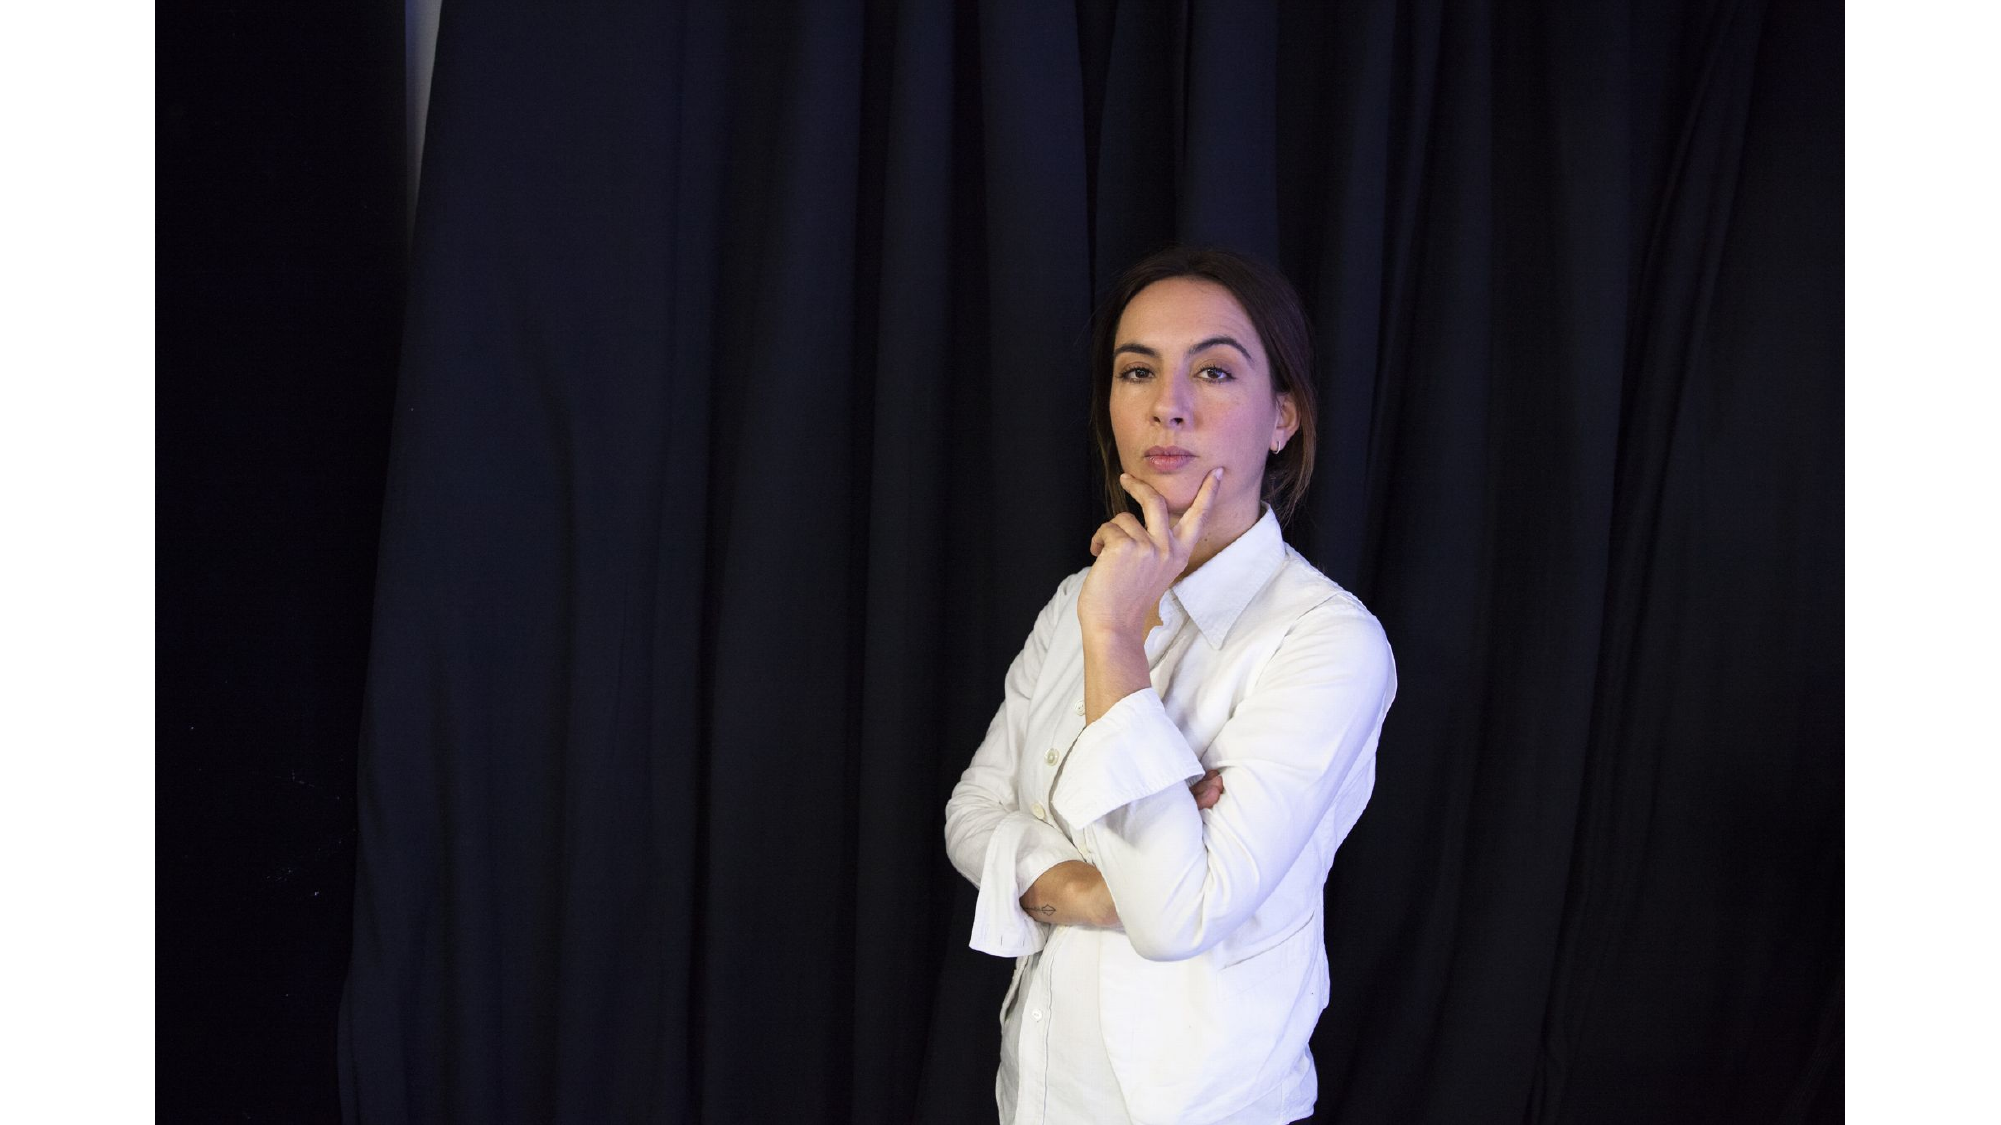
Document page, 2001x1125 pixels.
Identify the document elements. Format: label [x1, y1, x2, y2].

picture [154, 0, 1845, 1125]
